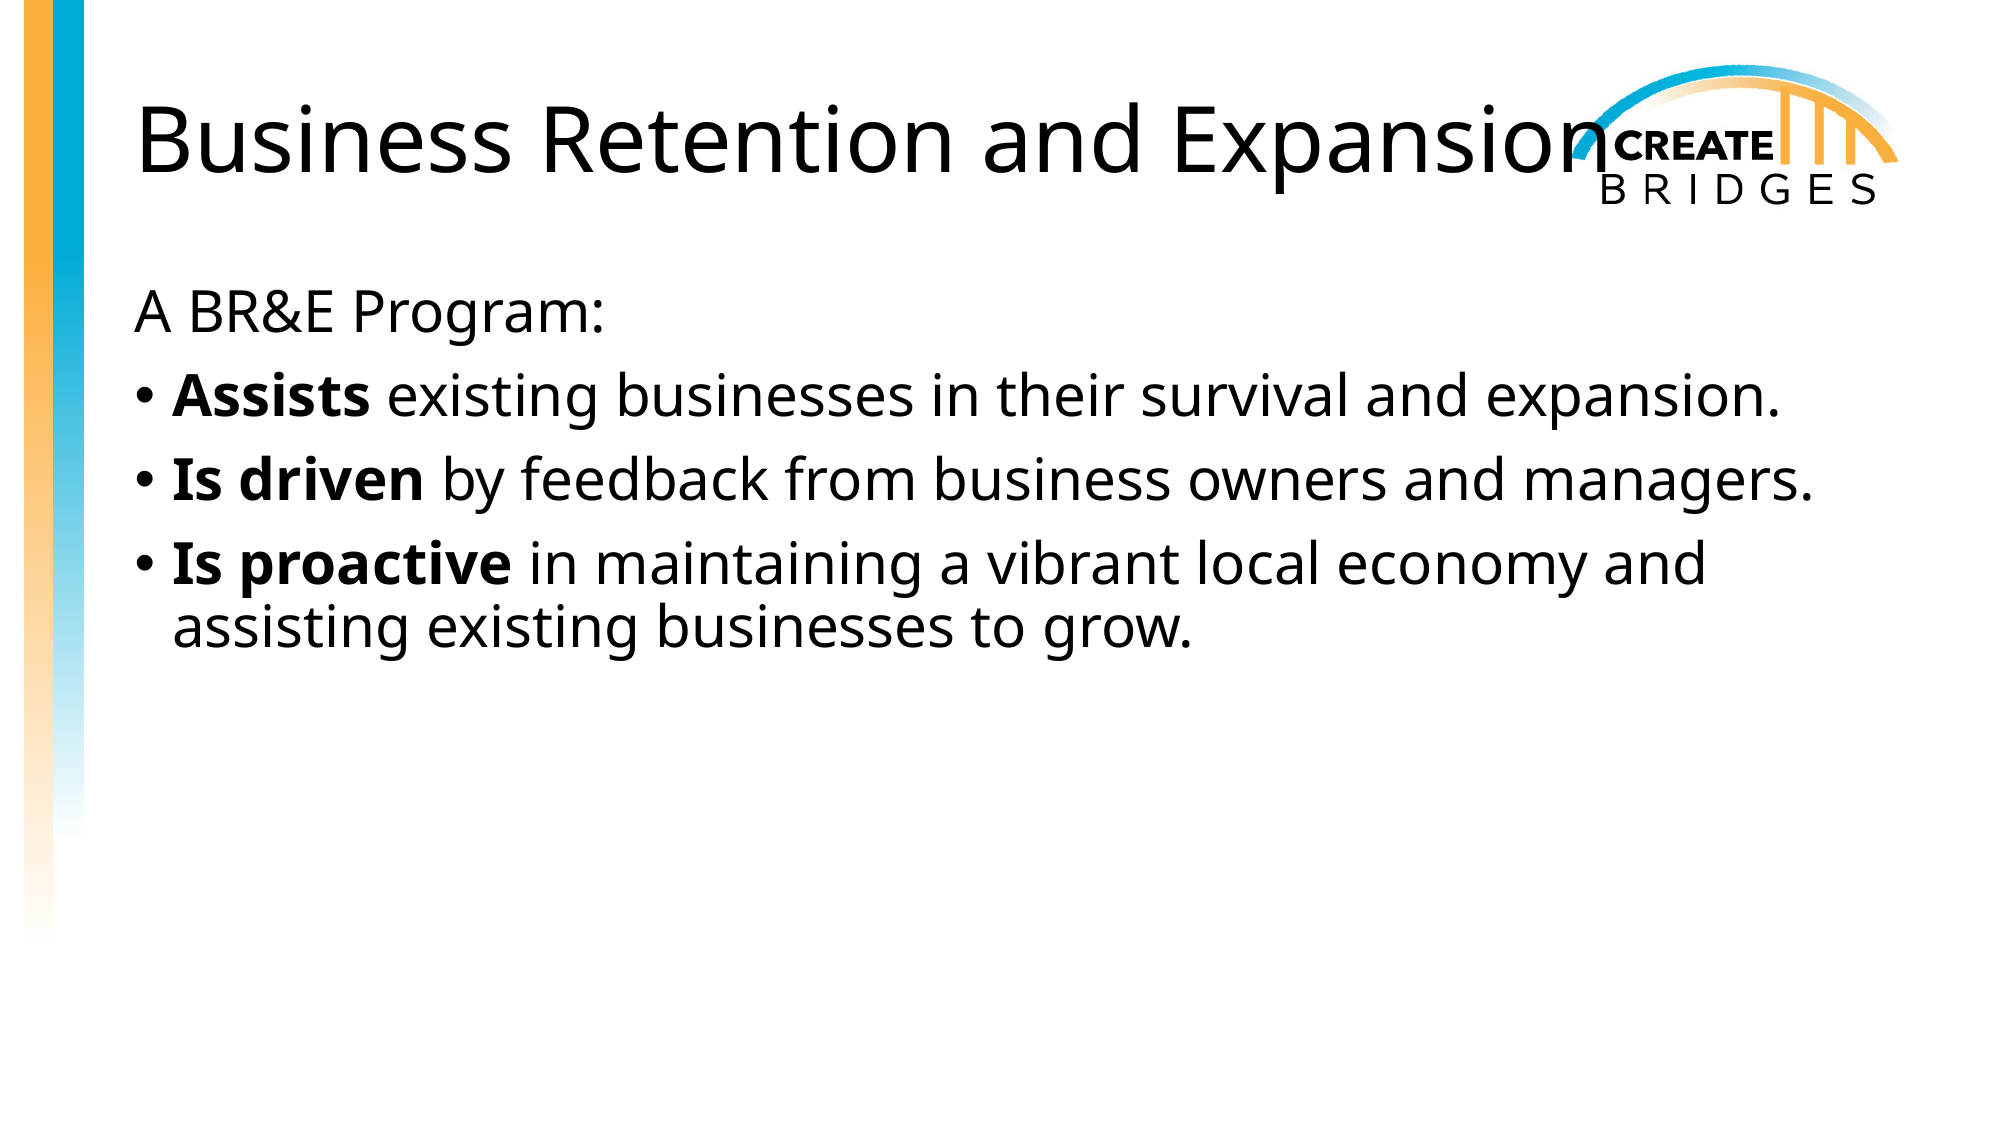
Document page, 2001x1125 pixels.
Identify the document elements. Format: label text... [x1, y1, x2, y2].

list A BR&E Program: Assists existing businesses in their survival and expansion. Is driven by feedback from business owners and managers. Is proactive in maintaining a vibrant local economy and assisting existing businesses to grow. [119, 275, 1952, 860]
title Business Retention and Expansion [119, 34, 1952, 252]
